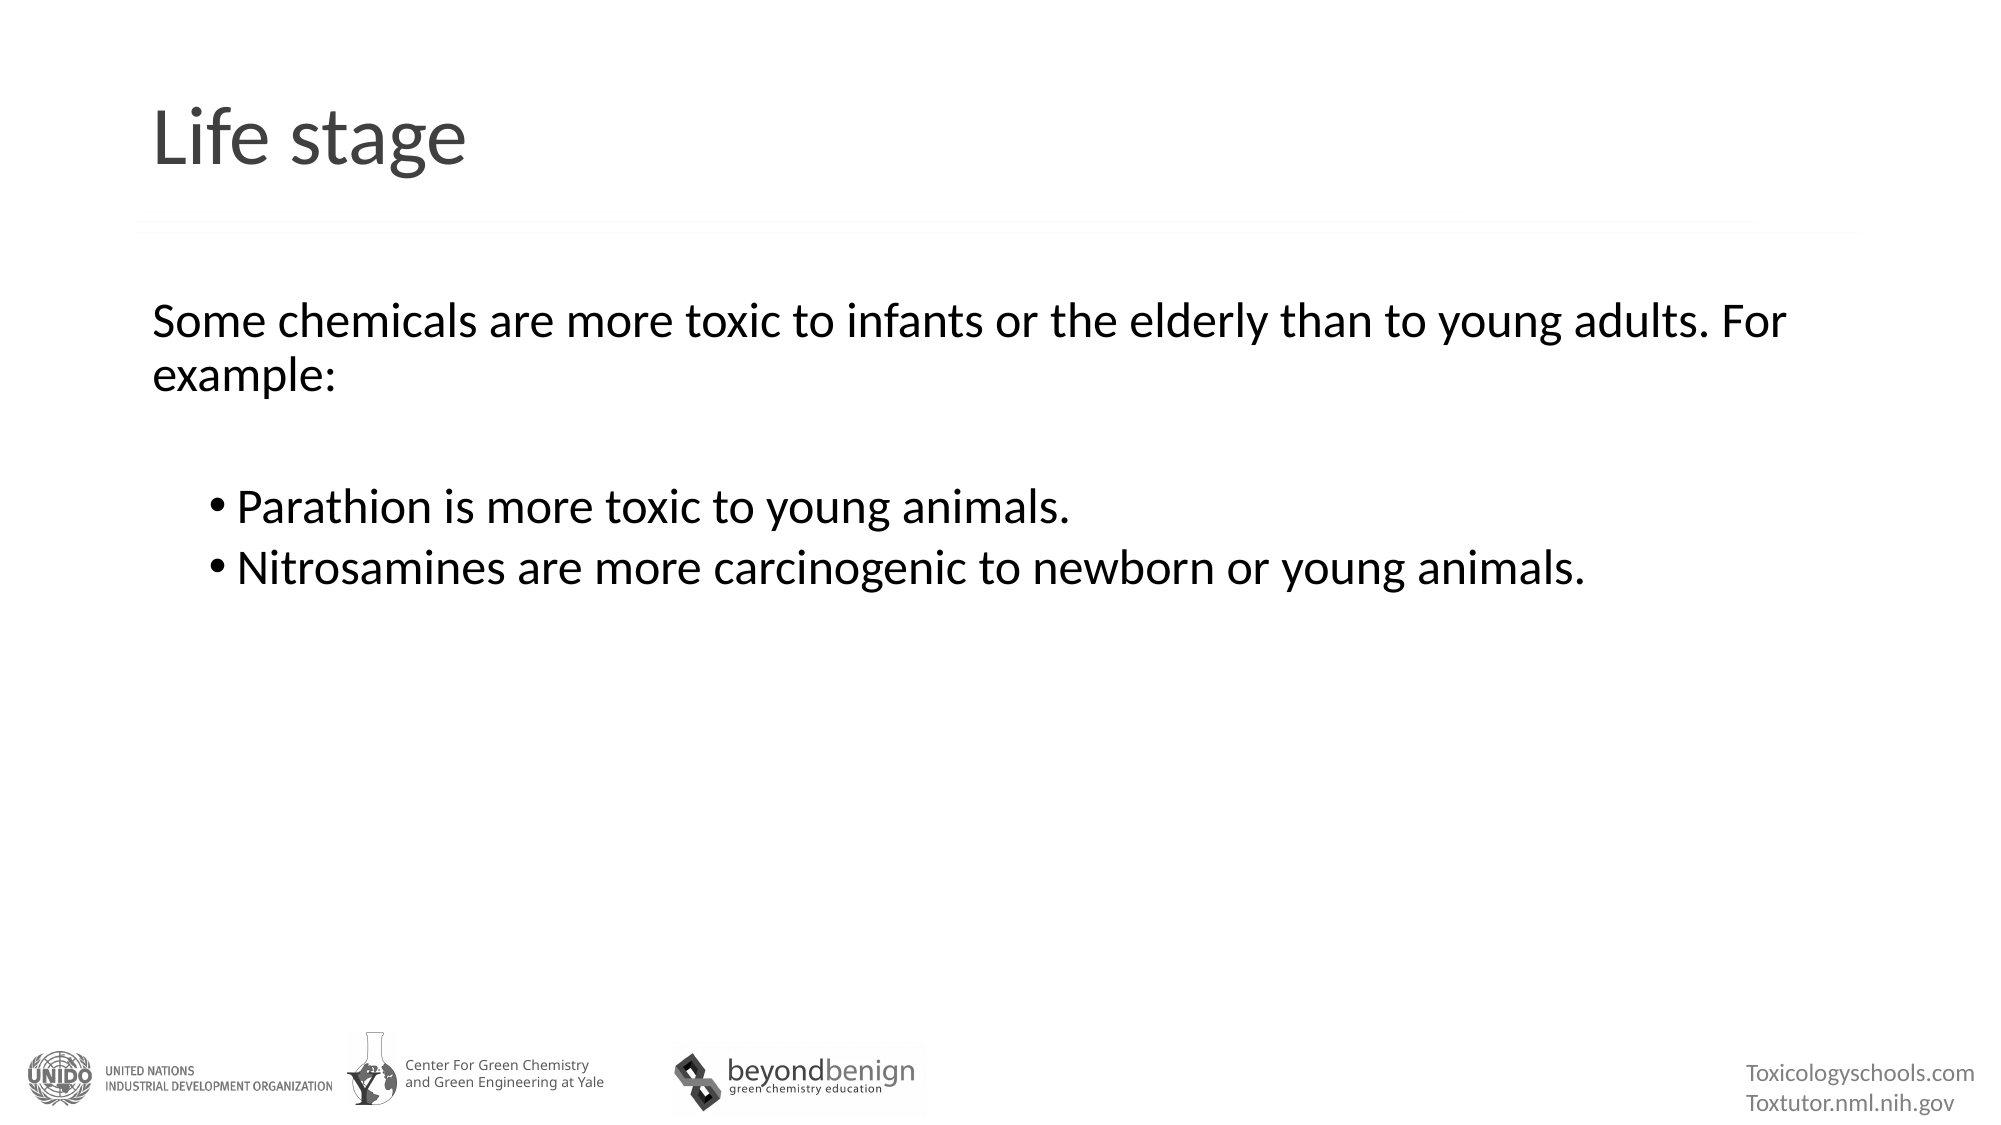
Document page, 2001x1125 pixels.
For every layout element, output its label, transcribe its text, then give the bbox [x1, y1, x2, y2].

list Some chemicals are more toxic to infants or the elderly than to young adults. For example: Parathion is more toxic to young animals. Nitrosamines are more carcinogenic to newborn or young animals. [137, 287, 1863, 977]
title Life stage [137, 28, 1863, 247]
text_box Toxicologyschools.com Toxtutor.nml.nih.gov [1731, 1048, 1991, 1124]
